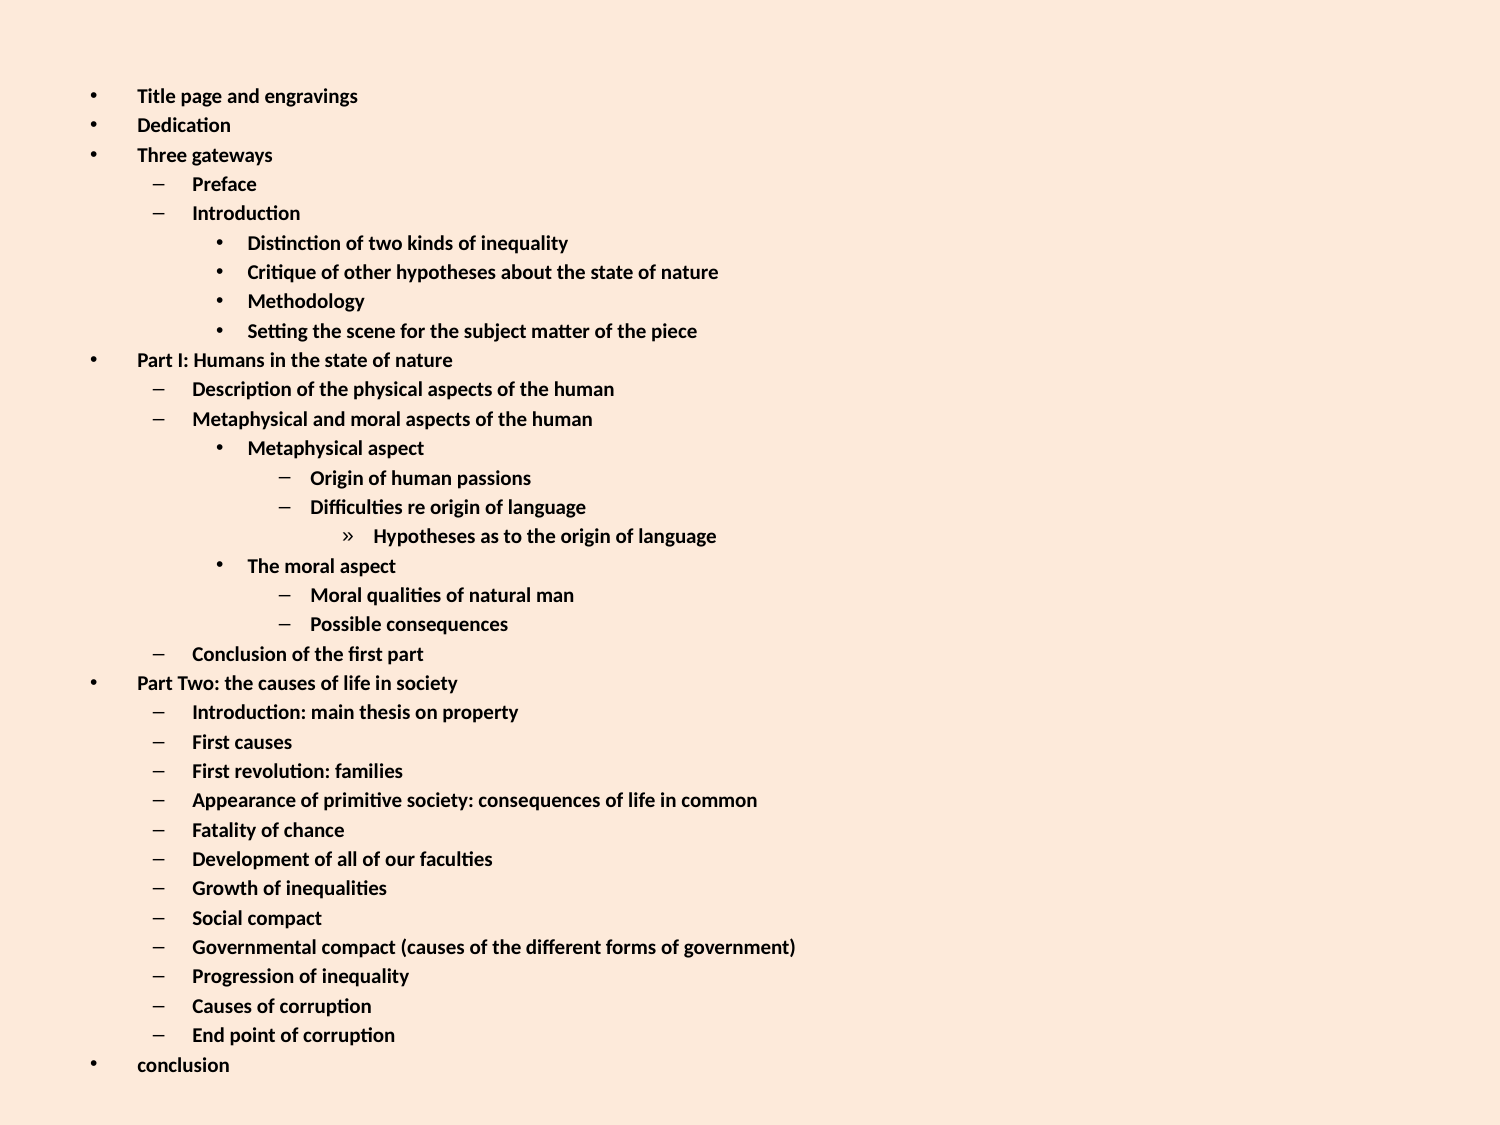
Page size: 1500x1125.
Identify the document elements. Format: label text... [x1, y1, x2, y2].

list Title page and engravings Dedication Three gateways Preface Introduction Distinction of two kinds of inequality Critique of other hypotheses about the state of nature Methodology Setting the scene for the subject matter of the piece Part I: Humans in the state of nature Description of the physical aspects of the human Metaphysical and moral aspects of the human Metaphysical aspect Origin of human passions Difficulties re origin of language Hypotheses as to the origin of language The moral aspect Moral qualities of natural man Possible consequences Conclusion of the first part Part Two: the causes of life in society Introduction: main thesis on property First causes First revolution: families Appearance of primitive society: consequences of life in common Fatality of chance Development of all of our faculties Growth of inequalities Social compact Governmental compact (causes of the different forms of government) Progression of inequality Causes of corruption End point of corruption conclusion [75, 75, 1425, 1125]
